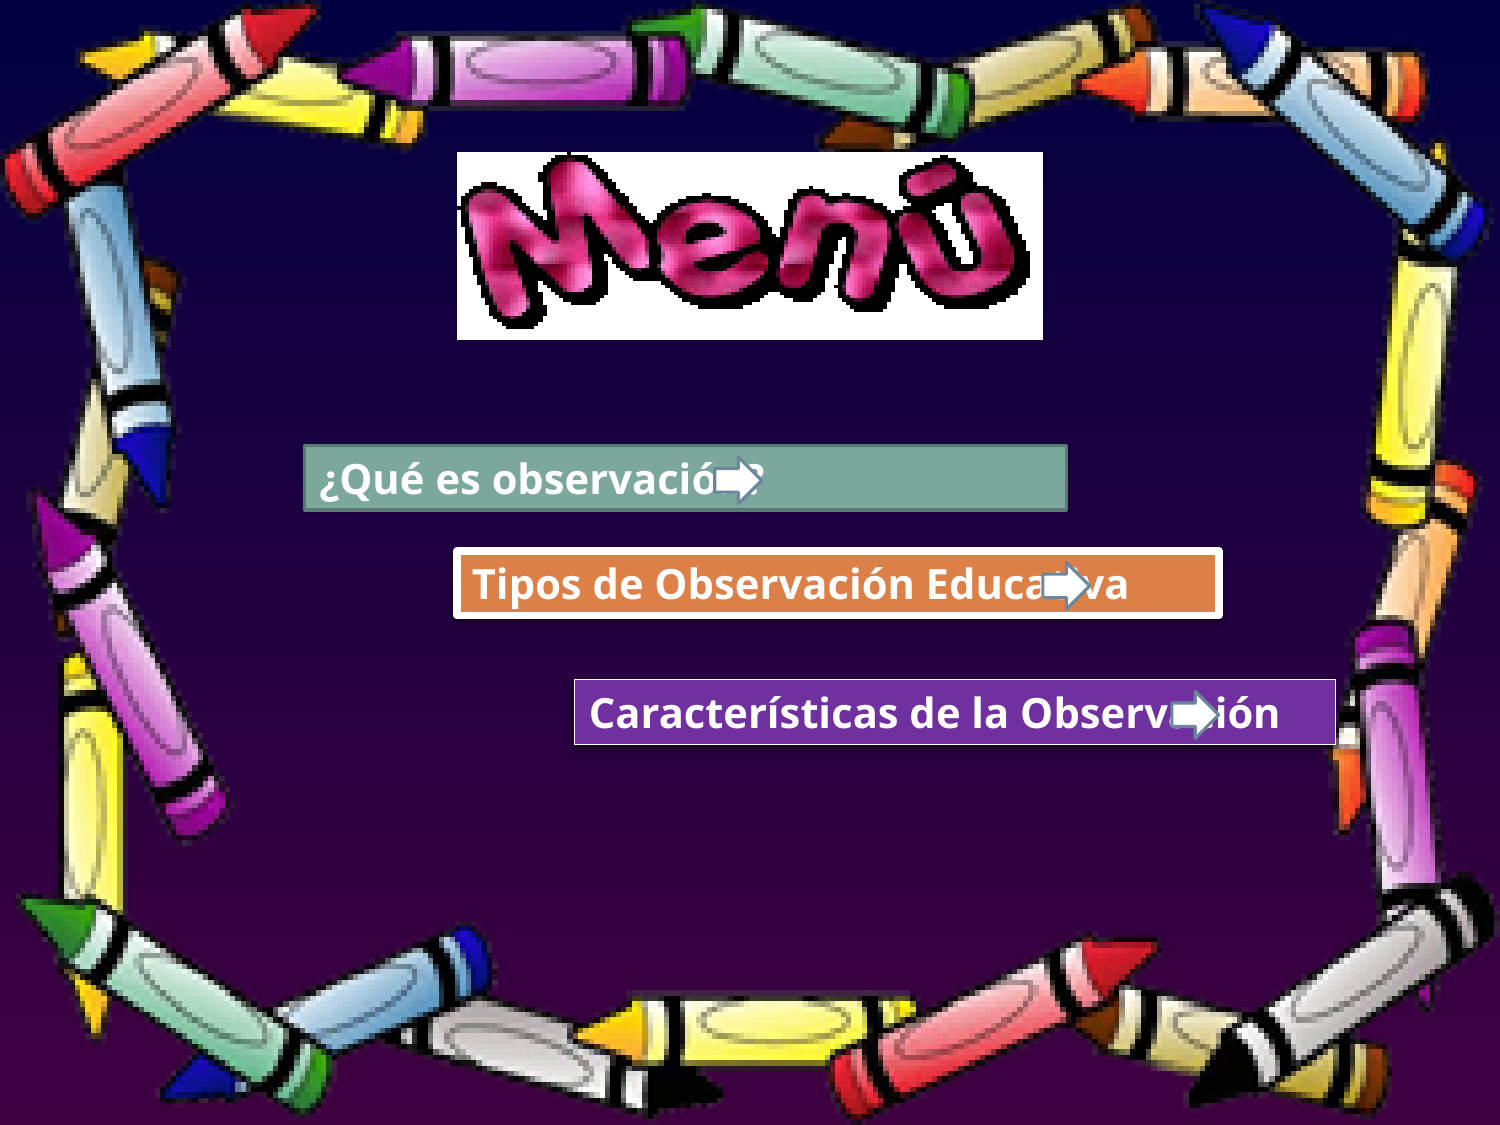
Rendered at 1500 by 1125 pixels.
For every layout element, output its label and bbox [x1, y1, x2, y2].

list [456, 152, 1044, 341]
picture [0, 0, 1500, 1125]
